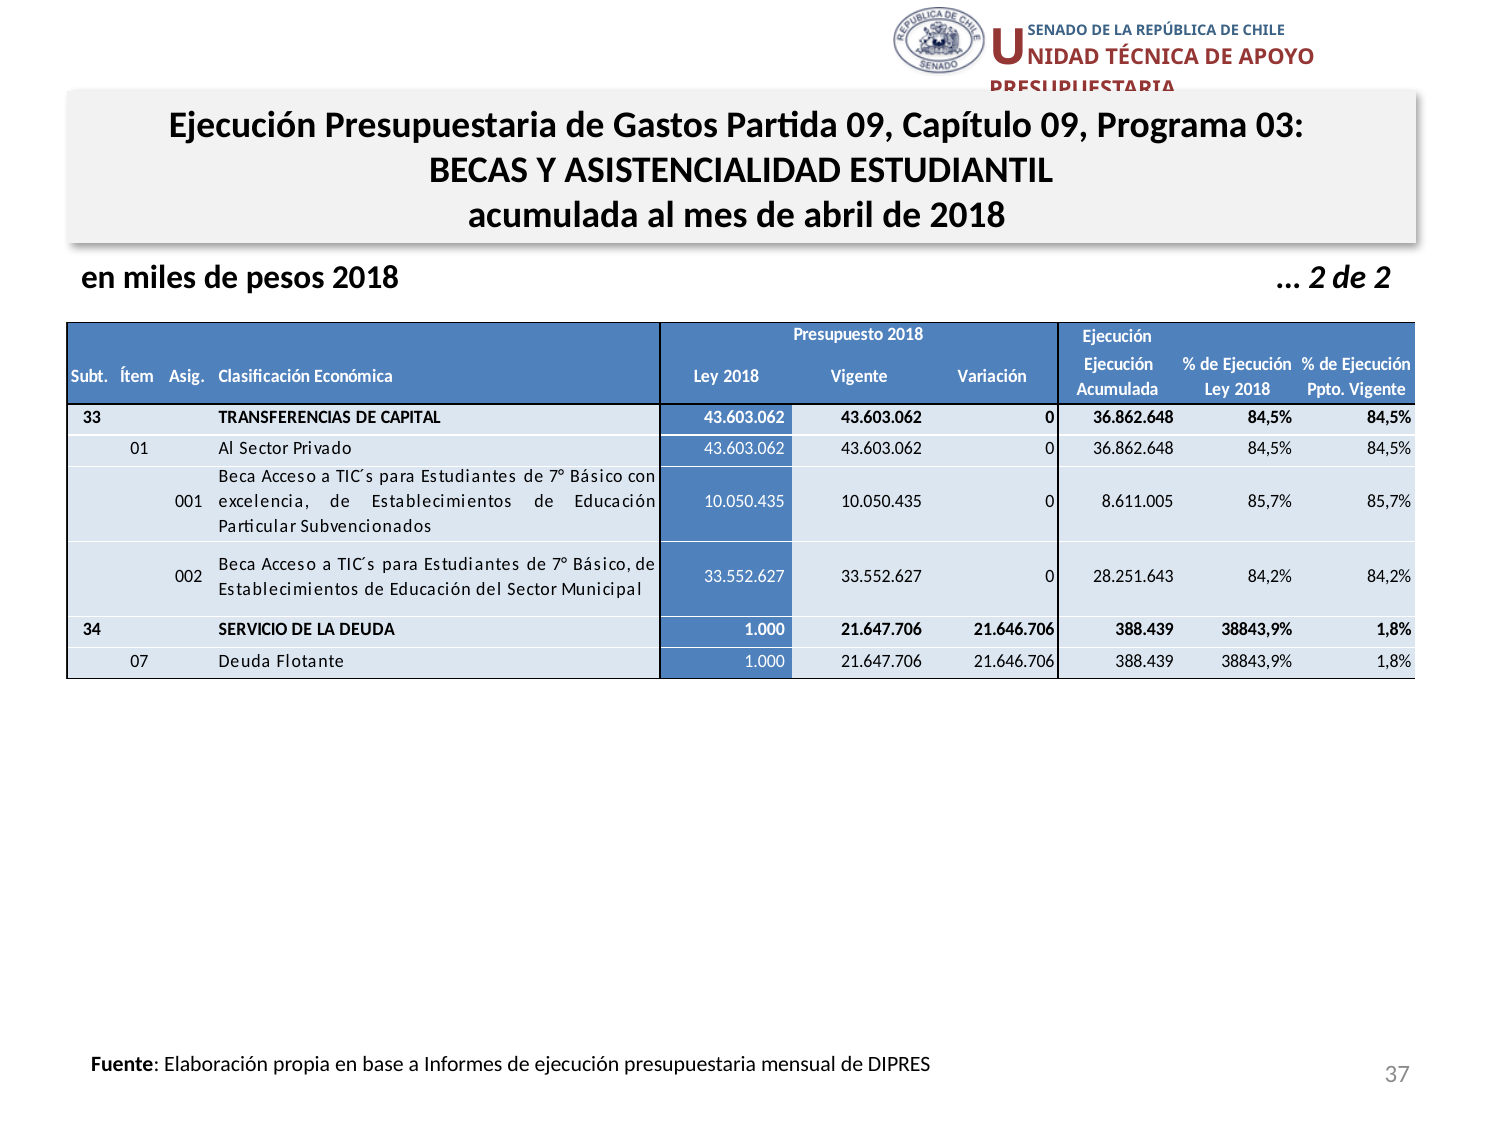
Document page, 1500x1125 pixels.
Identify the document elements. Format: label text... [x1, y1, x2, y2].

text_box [66, 321, 1417, 680]
picture [893, 7, 987, 76]
text_box Ejecución Presupuestaria de Gastos Partida 09, Capítulo 09, Programa 03: BECAS Y ASISTENCIALIDAD ESTUDIANTIL acumulada al mes de abril de 2018 [67, 91, 1415, 243]
text_box Fuente: Elaboración propia en base a Informes de ejecución presupuestaria mensual de DIPRES [76, 1042, 1456, 1103]
text_box en miles de pesos 2018 … 2 de 2 [66, 248, 1417, 321]
